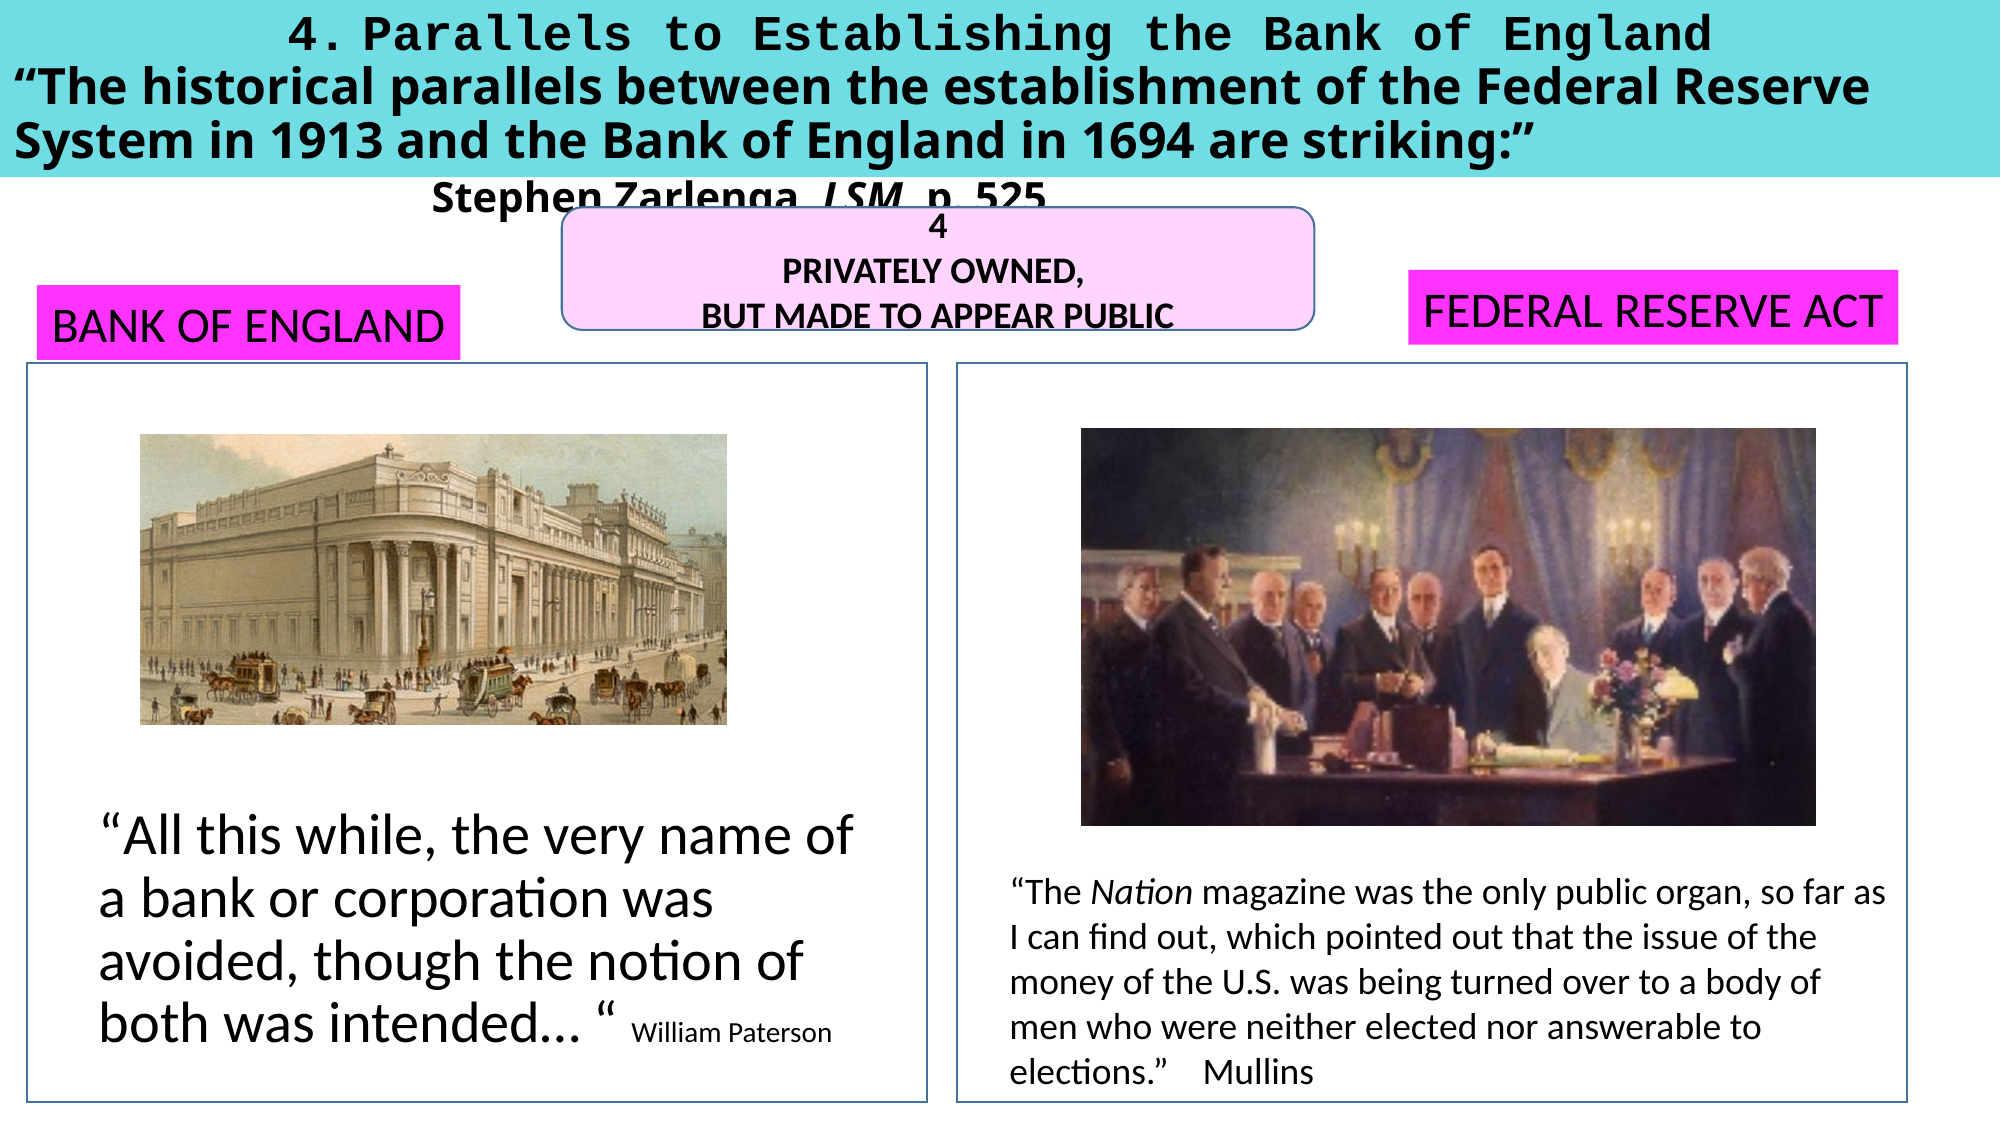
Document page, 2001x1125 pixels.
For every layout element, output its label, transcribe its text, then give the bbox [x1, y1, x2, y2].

text_box Parallels to Establishing the Bank of England “The historical parallels between the establishment of the Federal Reserve System in 1913 and the Bank of England in 1694 are striking:” Stephen Zarlenga, LSM, p. 525 [0, 0, 2000, 178]
text_box FEDERAL RESERVE ACT [1408, 269, 1899, 345]
text_box [956, 362, 1908, 1103]
text_box 4 PRIVATELY OWNED, BUT MADE TO APPEAR PUBLIC [560, 206, 1316, 331]
picture [1081, 428, 1816, 826]
picture [139, 434, 727, 725]
text_box “The Nation magazine was the only public organ, so far as I can find out, which pointed out that the issue of the money of the U.S. was being turned over to a body of men who were neither elected nor answerable to elections.” Mullins [994, 859, 1903, 1100]
text_box [26, 362, 928, 1103]
text_box “All this while, the very name of a bank or corporation was avoided, though the notion of both was intended… “ William Paterson [83, 740, 896, 1092]
text_box BANK OF ENGLAND [36, 285, 461, 360]
